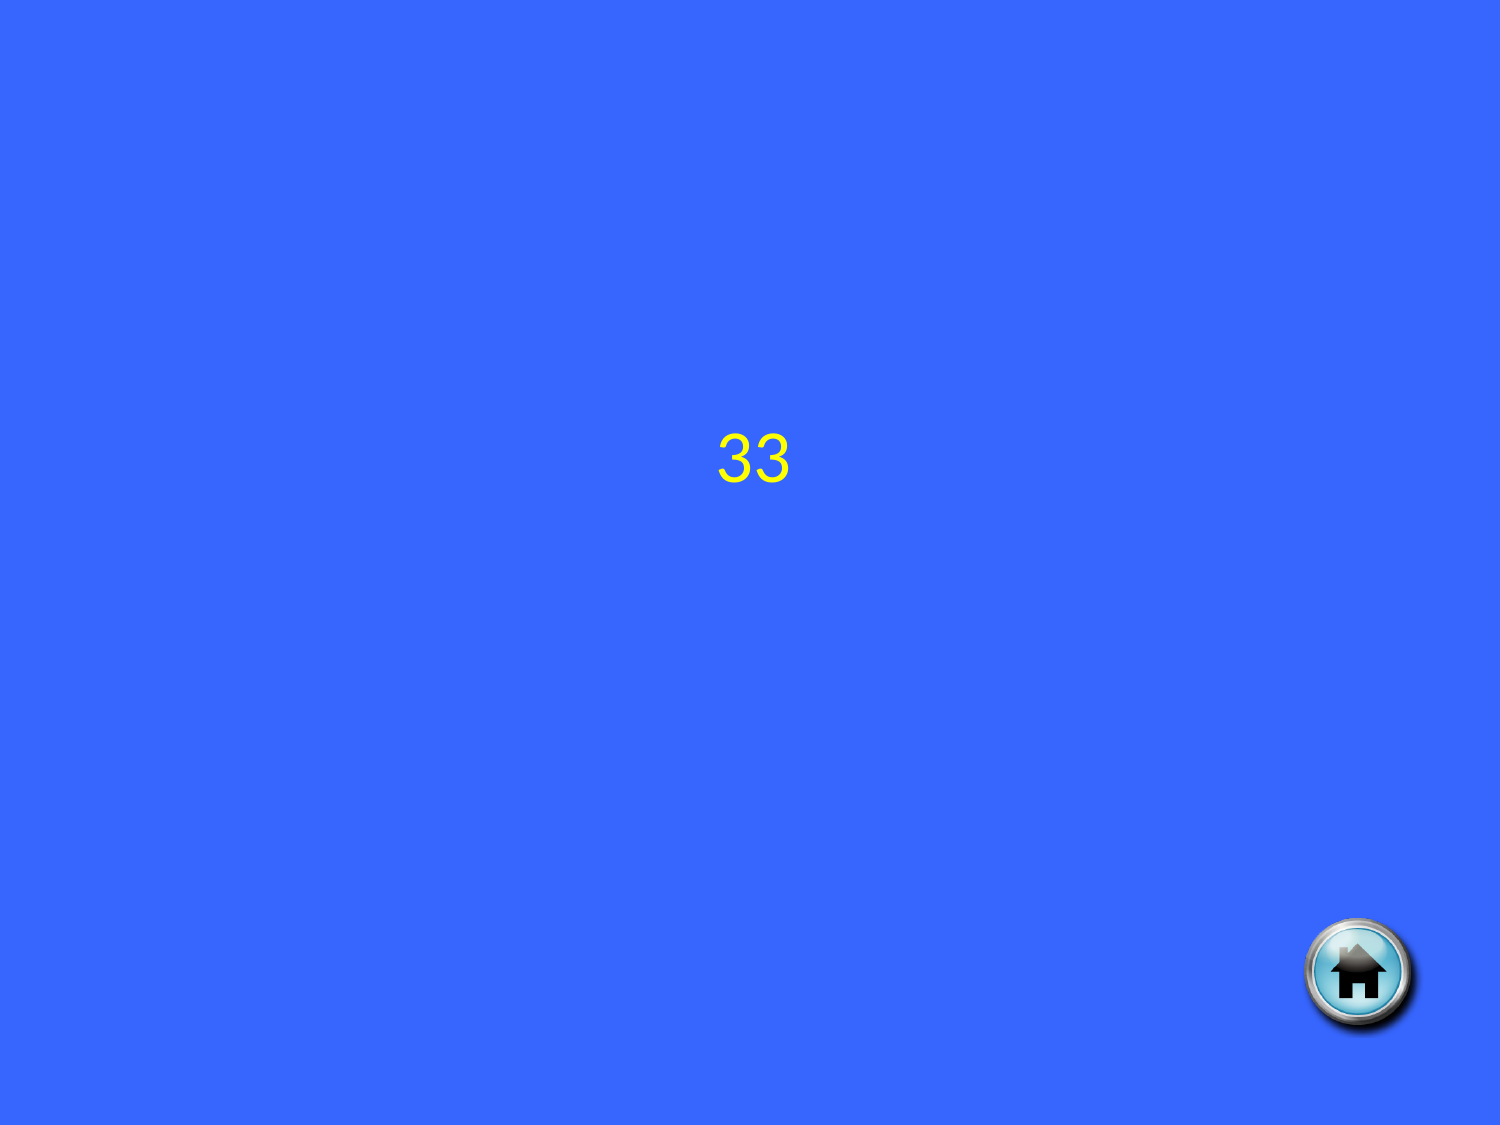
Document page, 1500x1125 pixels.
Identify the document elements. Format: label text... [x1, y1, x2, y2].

text_box 33 [700, 399, 807, 505]
picture [1299, 912, 1426, 1038]
